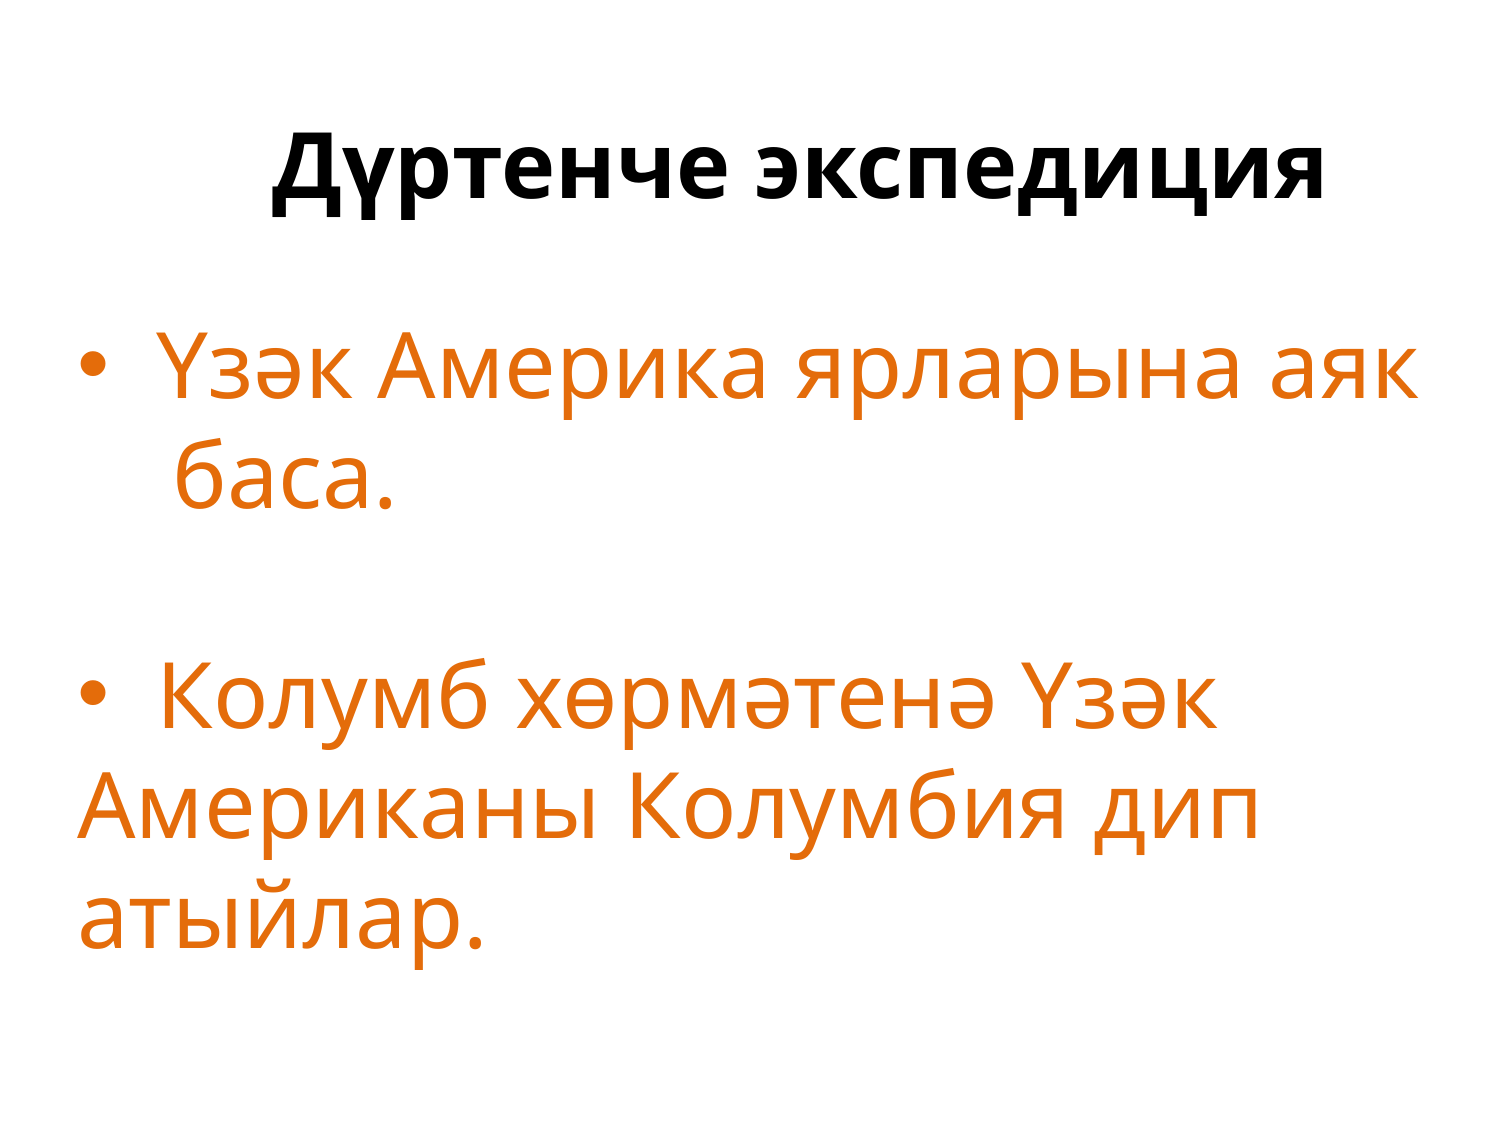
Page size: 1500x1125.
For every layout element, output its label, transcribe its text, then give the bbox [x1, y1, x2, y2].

text_box Үзәк Америка ярларына аяк баса. Колумб хөрмәтенә Үзәк Американы Колумбия дип атыйлар. [62, 299, 1438, 975]
text_box Дүртенче экспедиция [162, 99, 1375, 225]
